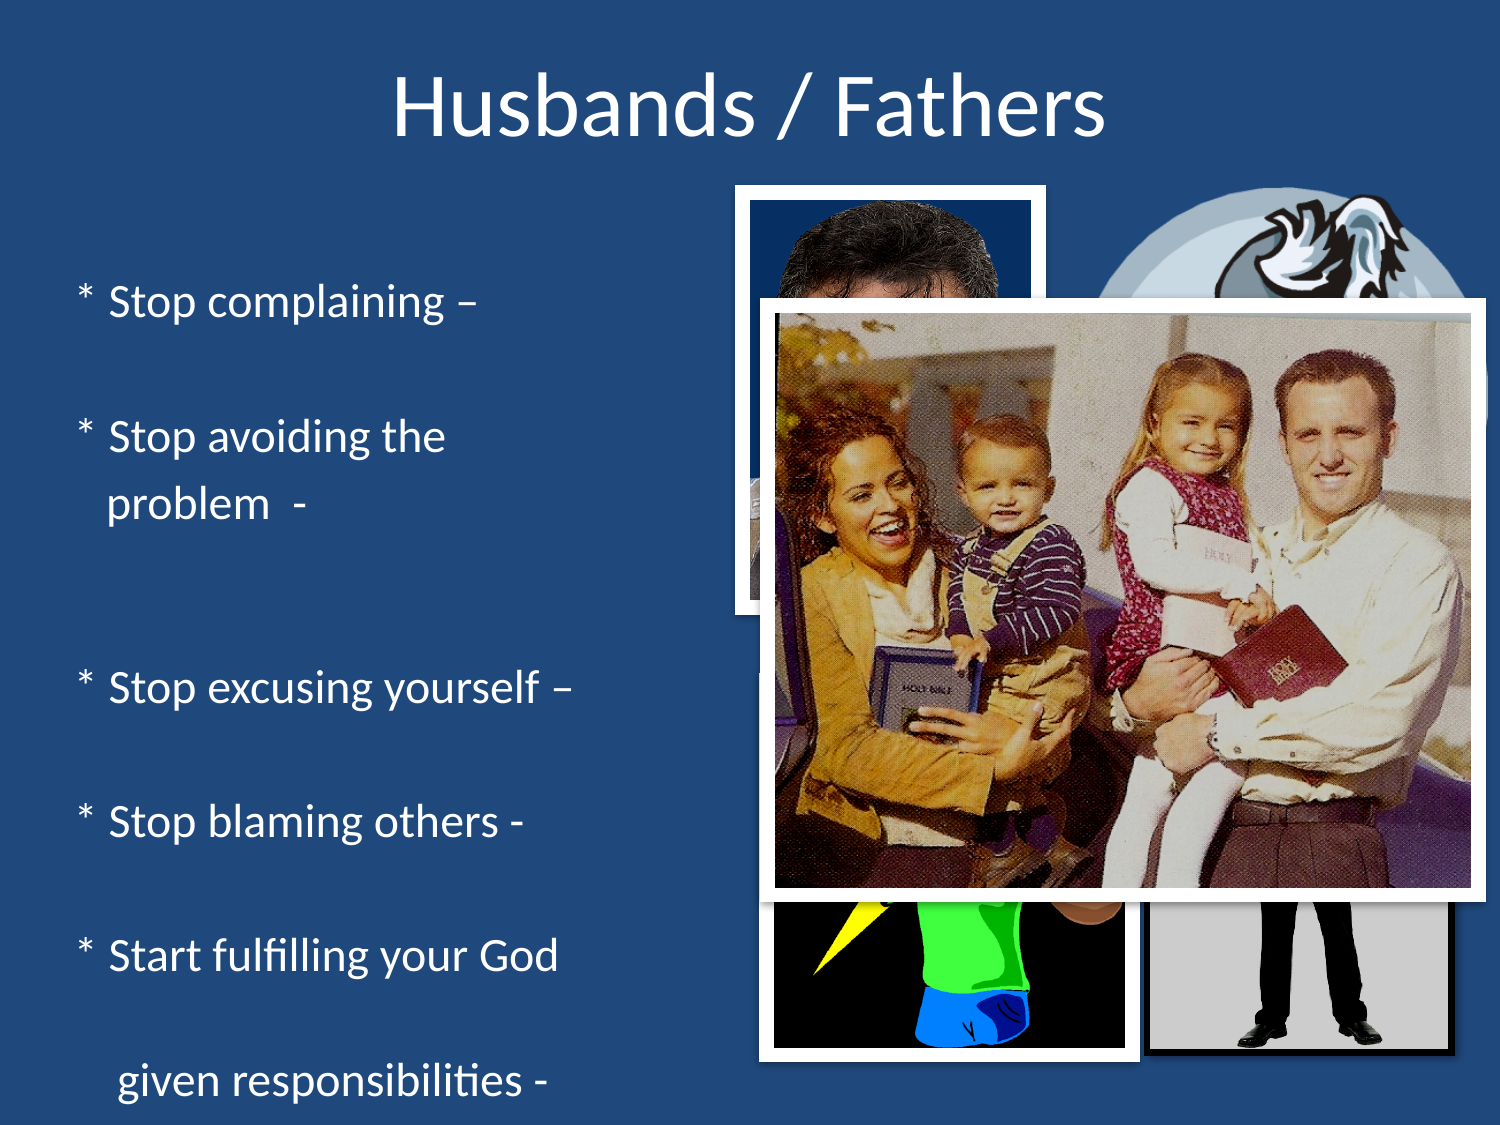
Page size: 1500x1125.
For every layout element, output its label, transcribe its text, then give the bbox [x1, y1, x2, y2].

list * Stop complaining – * Stop avoiding the problem - * Stop excusing yourself – * Stop blaming others - * Start fulfilling your God given responsibilities - [37, 262, 838, 1125]
picture [749, 187, 1488, 1050]
title Husbands / Fathers [75, 0, 1425, 200]
